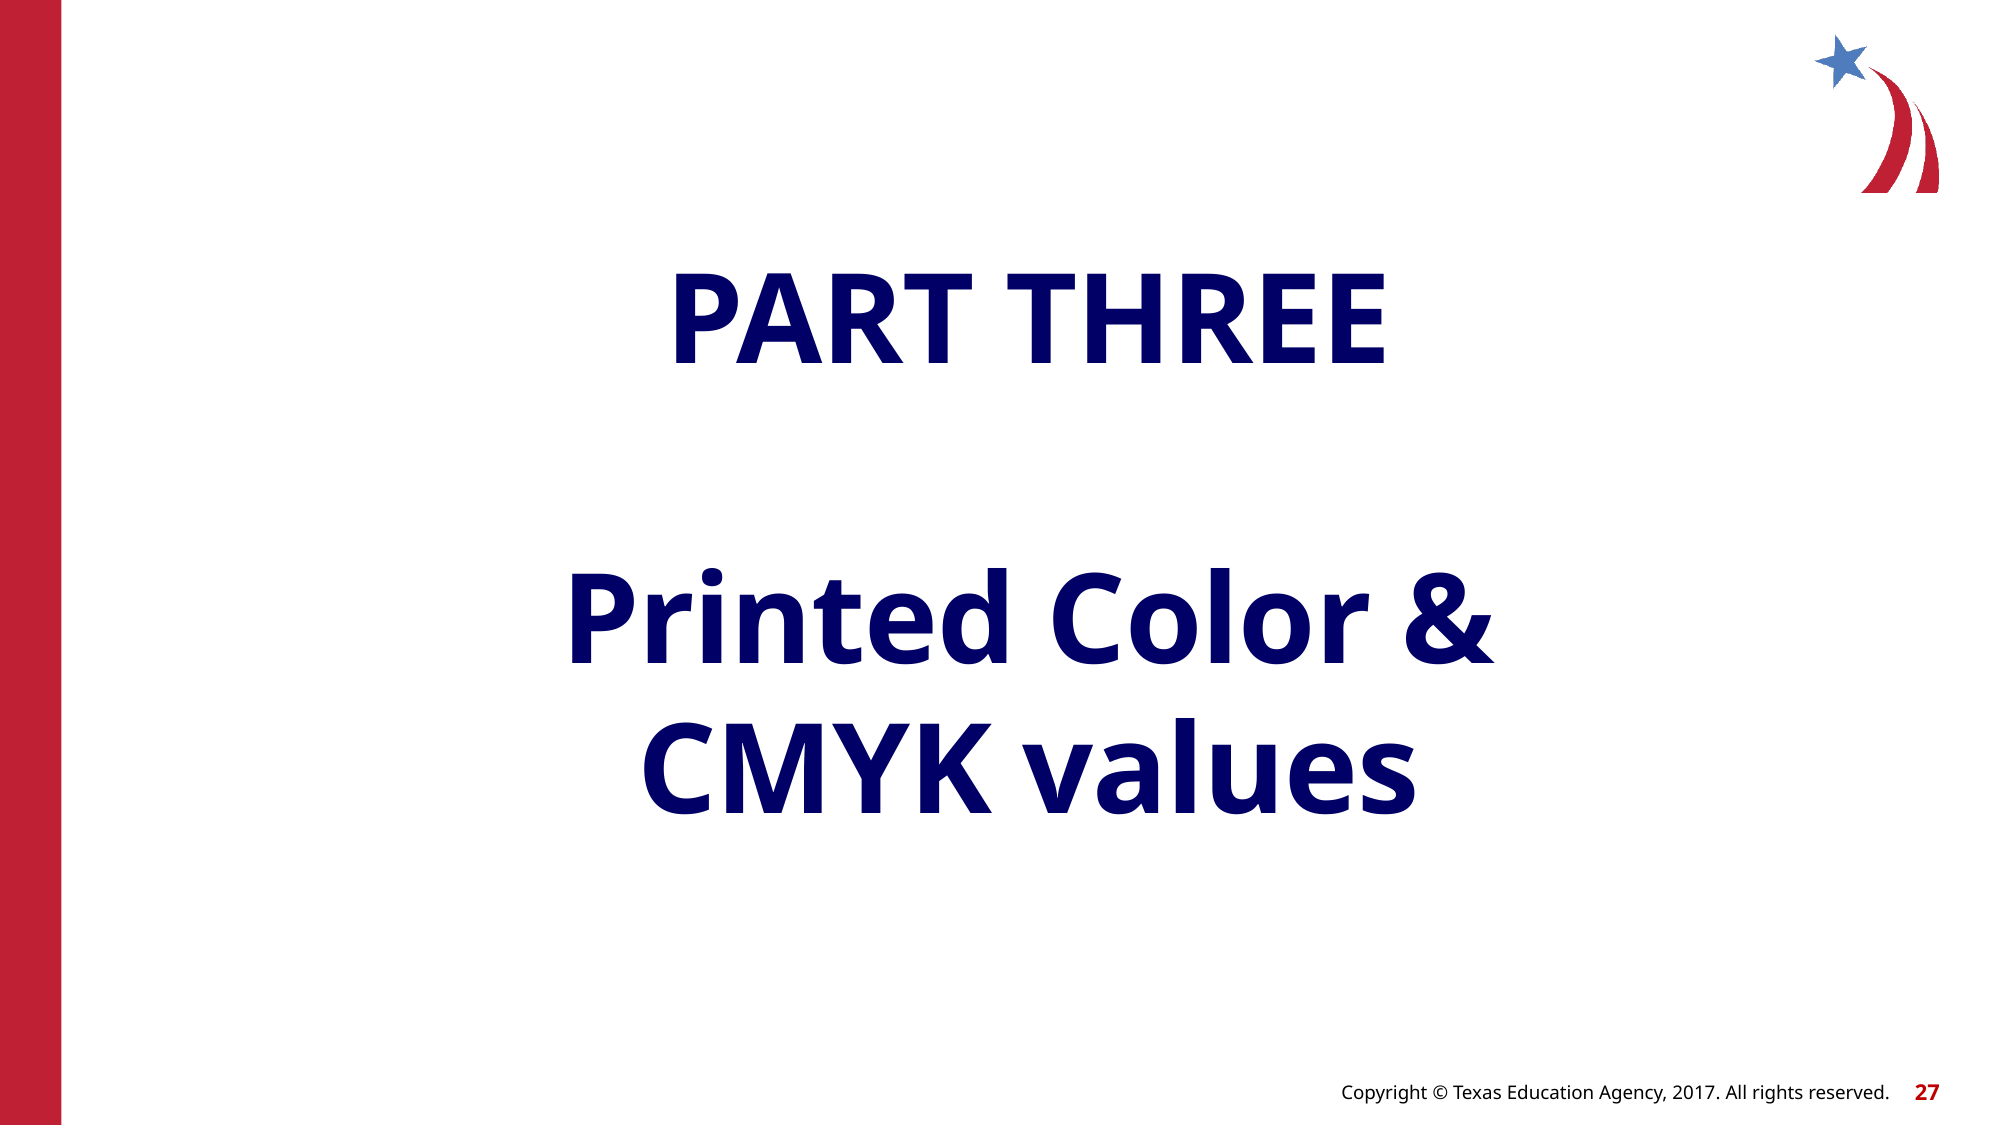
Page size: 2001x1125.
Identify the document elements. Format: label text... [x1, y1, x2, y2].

picture [1814, 34, 1939, 193]
list PART THREE Printed Color & CMYK values [121, 66, 1936, 1010]
